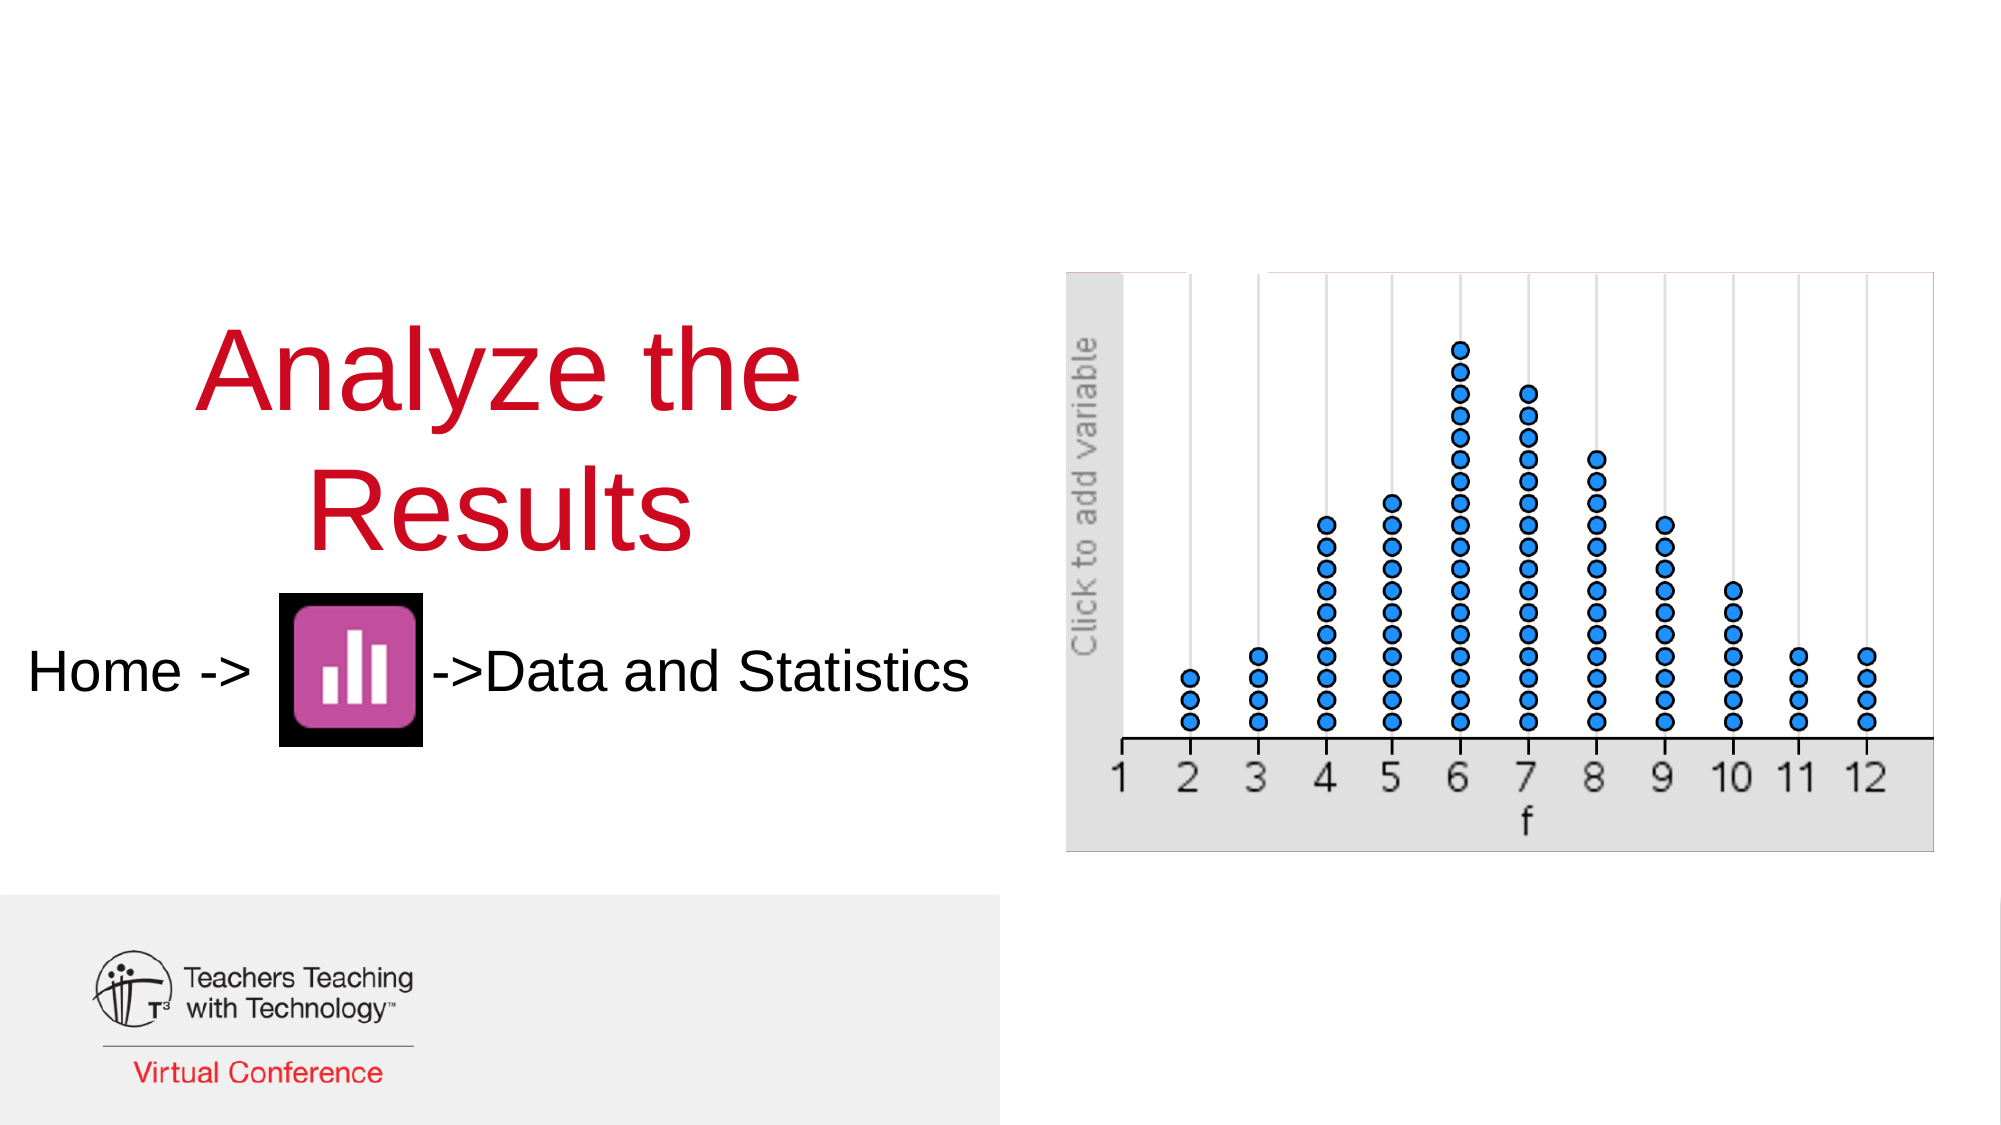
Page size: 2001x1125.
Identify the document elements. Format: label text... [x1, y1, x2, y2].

subtitle Home -> ->Data and Statistics [0, 613, 1000, 884]
picture [1066, 272, 1934, 853]
picture [92, 950, 414, 1083]
picture [278, 593, 423, 747]
title Analyze the Results [58, 269, 943, 594]
